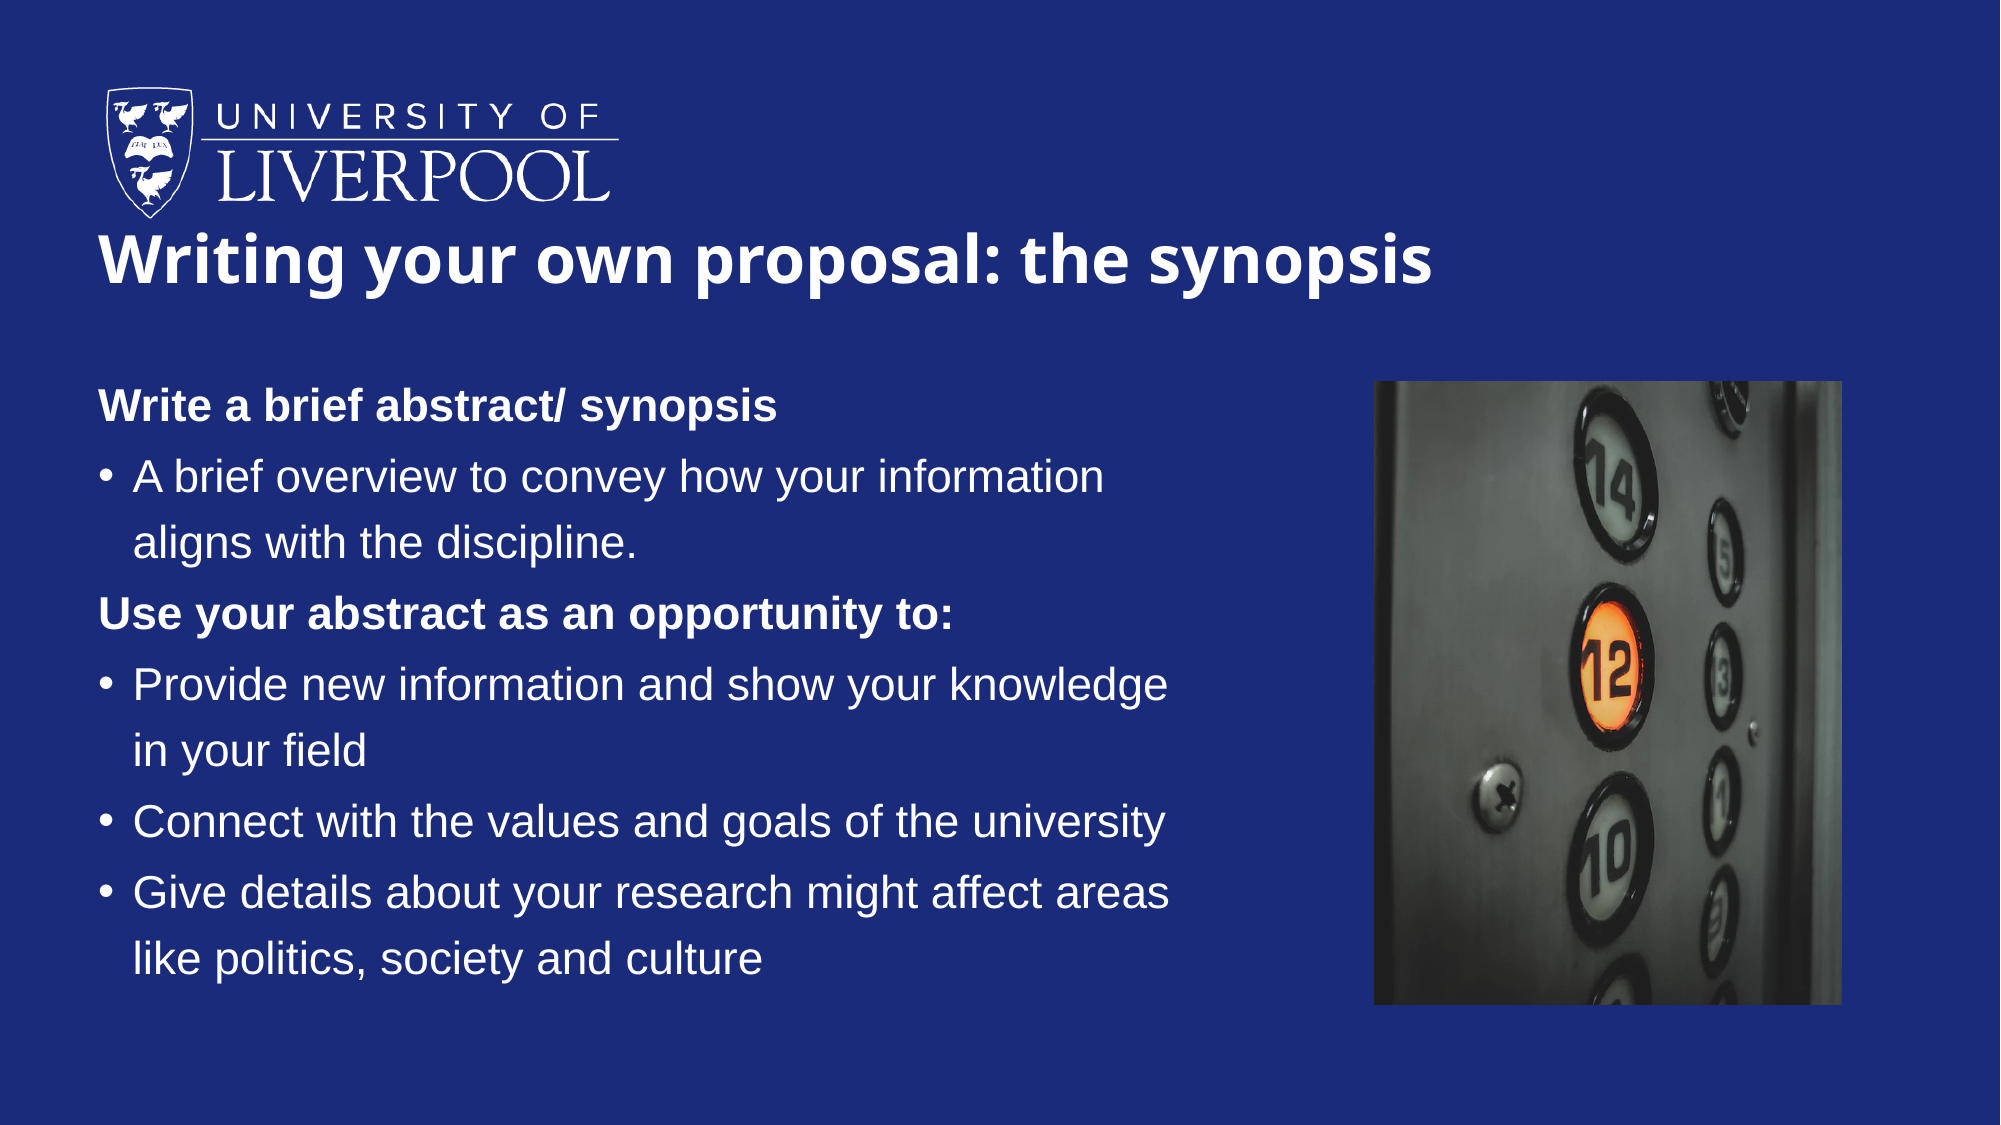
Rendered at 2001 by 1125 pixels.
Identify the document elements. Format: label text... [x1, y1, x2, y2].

list Write a brief abstract/ synopsis A brief overview to convey how your information aligns with the discipline. Use your abstract as an opportunity to: Provide new information and show your knowledge in your field Connect with the values and goals of the university Give details about your research might affect areas like politics, society and culture [83, 357, 1220, 1030]
picture [1374, 381, 1842, 1005]
title Writing your own proposal: the synopsis [83, 45, 1809, 480]
